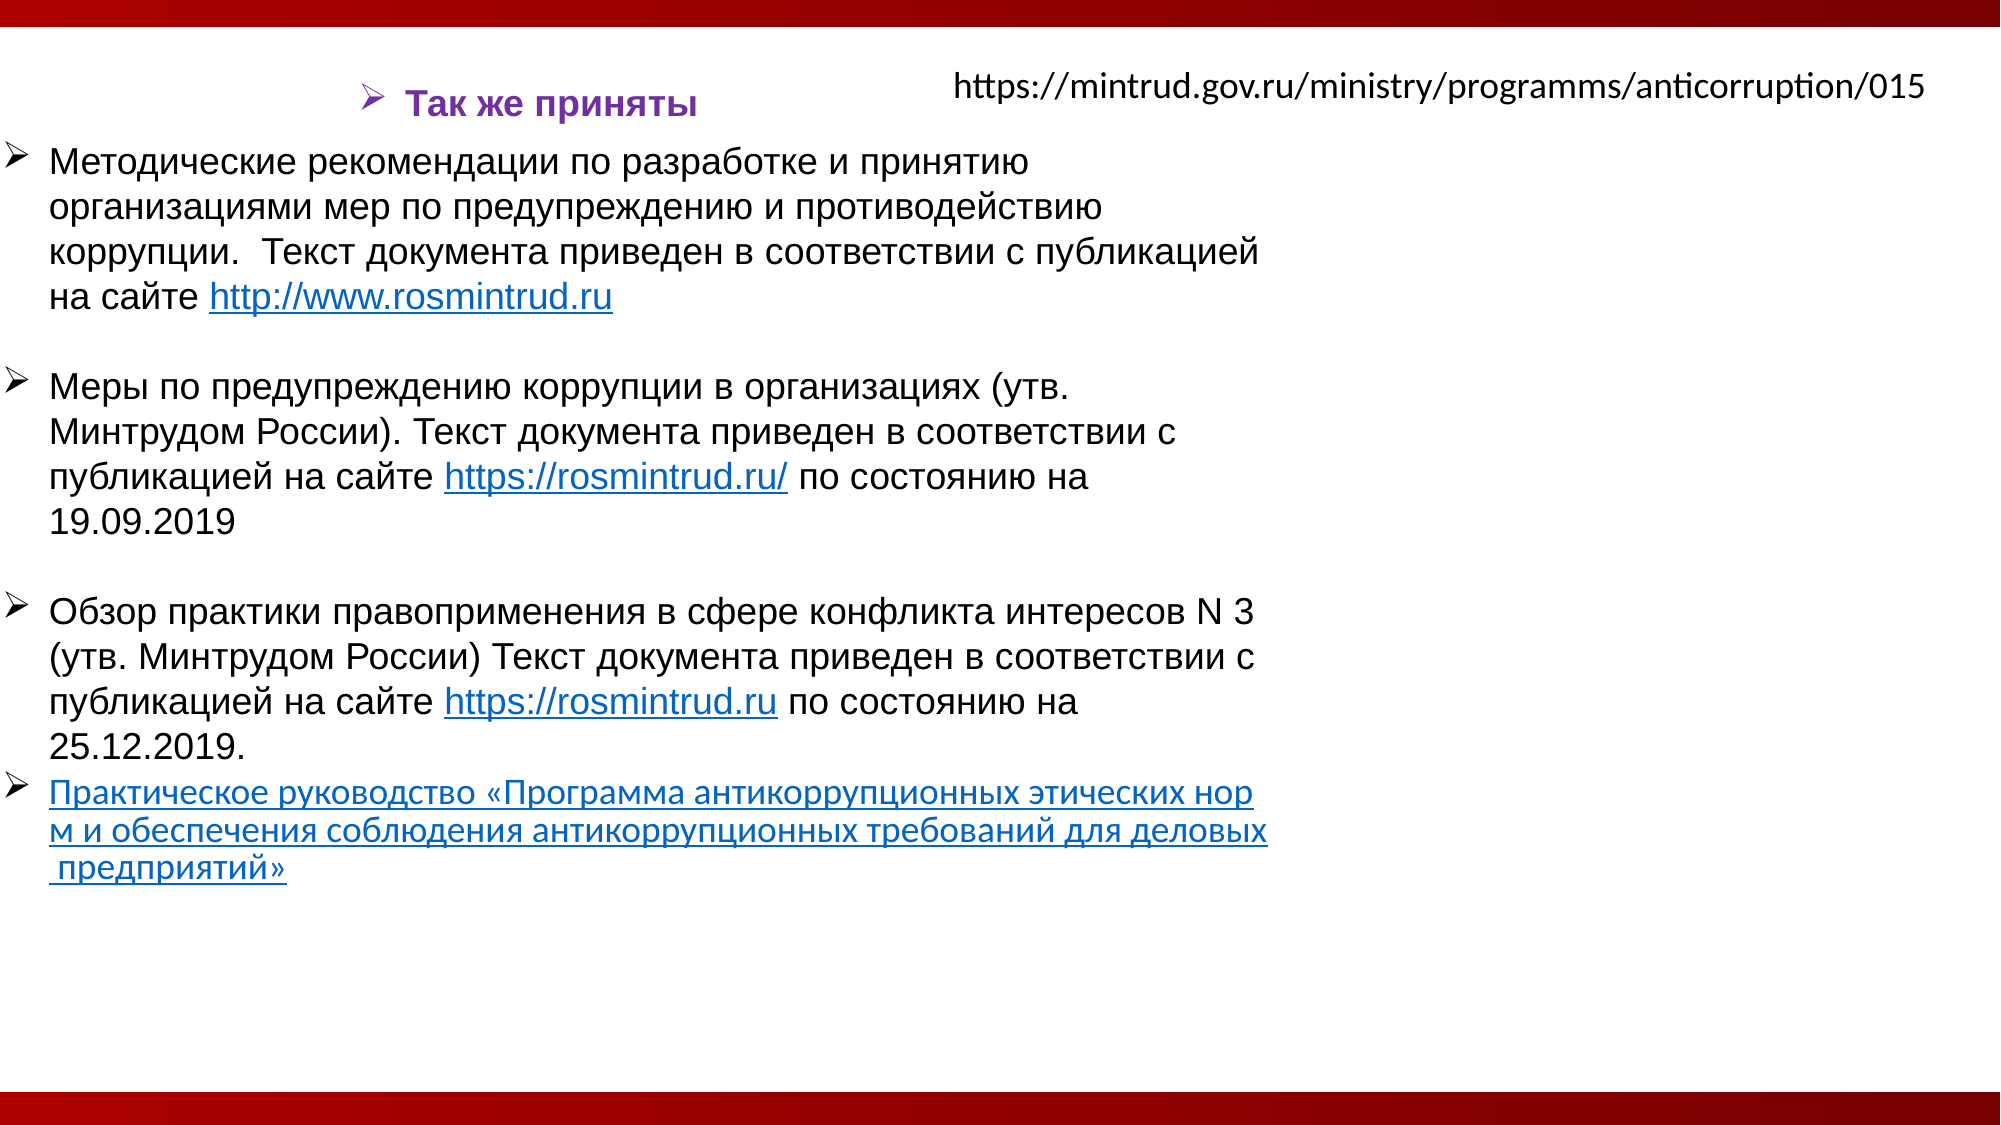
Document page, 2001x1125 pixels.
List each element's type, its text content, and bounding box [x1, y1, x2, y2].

text_box Методические рекомендации по разработке и принятию организациями мер по предупреждению и противодействию коррупции. Текст документа приведен в соответствии с публикацией на сайте http://www.rosmintrud.ru Меры по предупреждению коррупции в организациях (утв. Минтрудом России). Текст документа приведен в соответствии с публикацией на сайте https://rosmintrud.ru/ по состоянию на 19.09.2019 Обзор практики правоприменения в сфере конфликта интересов N 3 (утв. Минтрудом России) Текст документа приведен в соответствии с публикацией на сайте https://rosmintrud.ru по состоянию на 25.12.2019. Практическое руководство «Программа антикоррупционных этических норм и обеспечения соблюдения антикоррупционных требований для деловых предприятий» [0, 130, 1284, 910]
text_box Так же приняты [343, 71, 714, 132]
text_box https://mintrud.gov.ru/ministry/programms/anticorruption/015 [938, 53, 1975, 114]
text_box [0, 1092, 2000, 1125]
text_box [0, 0, 2000, 27]
